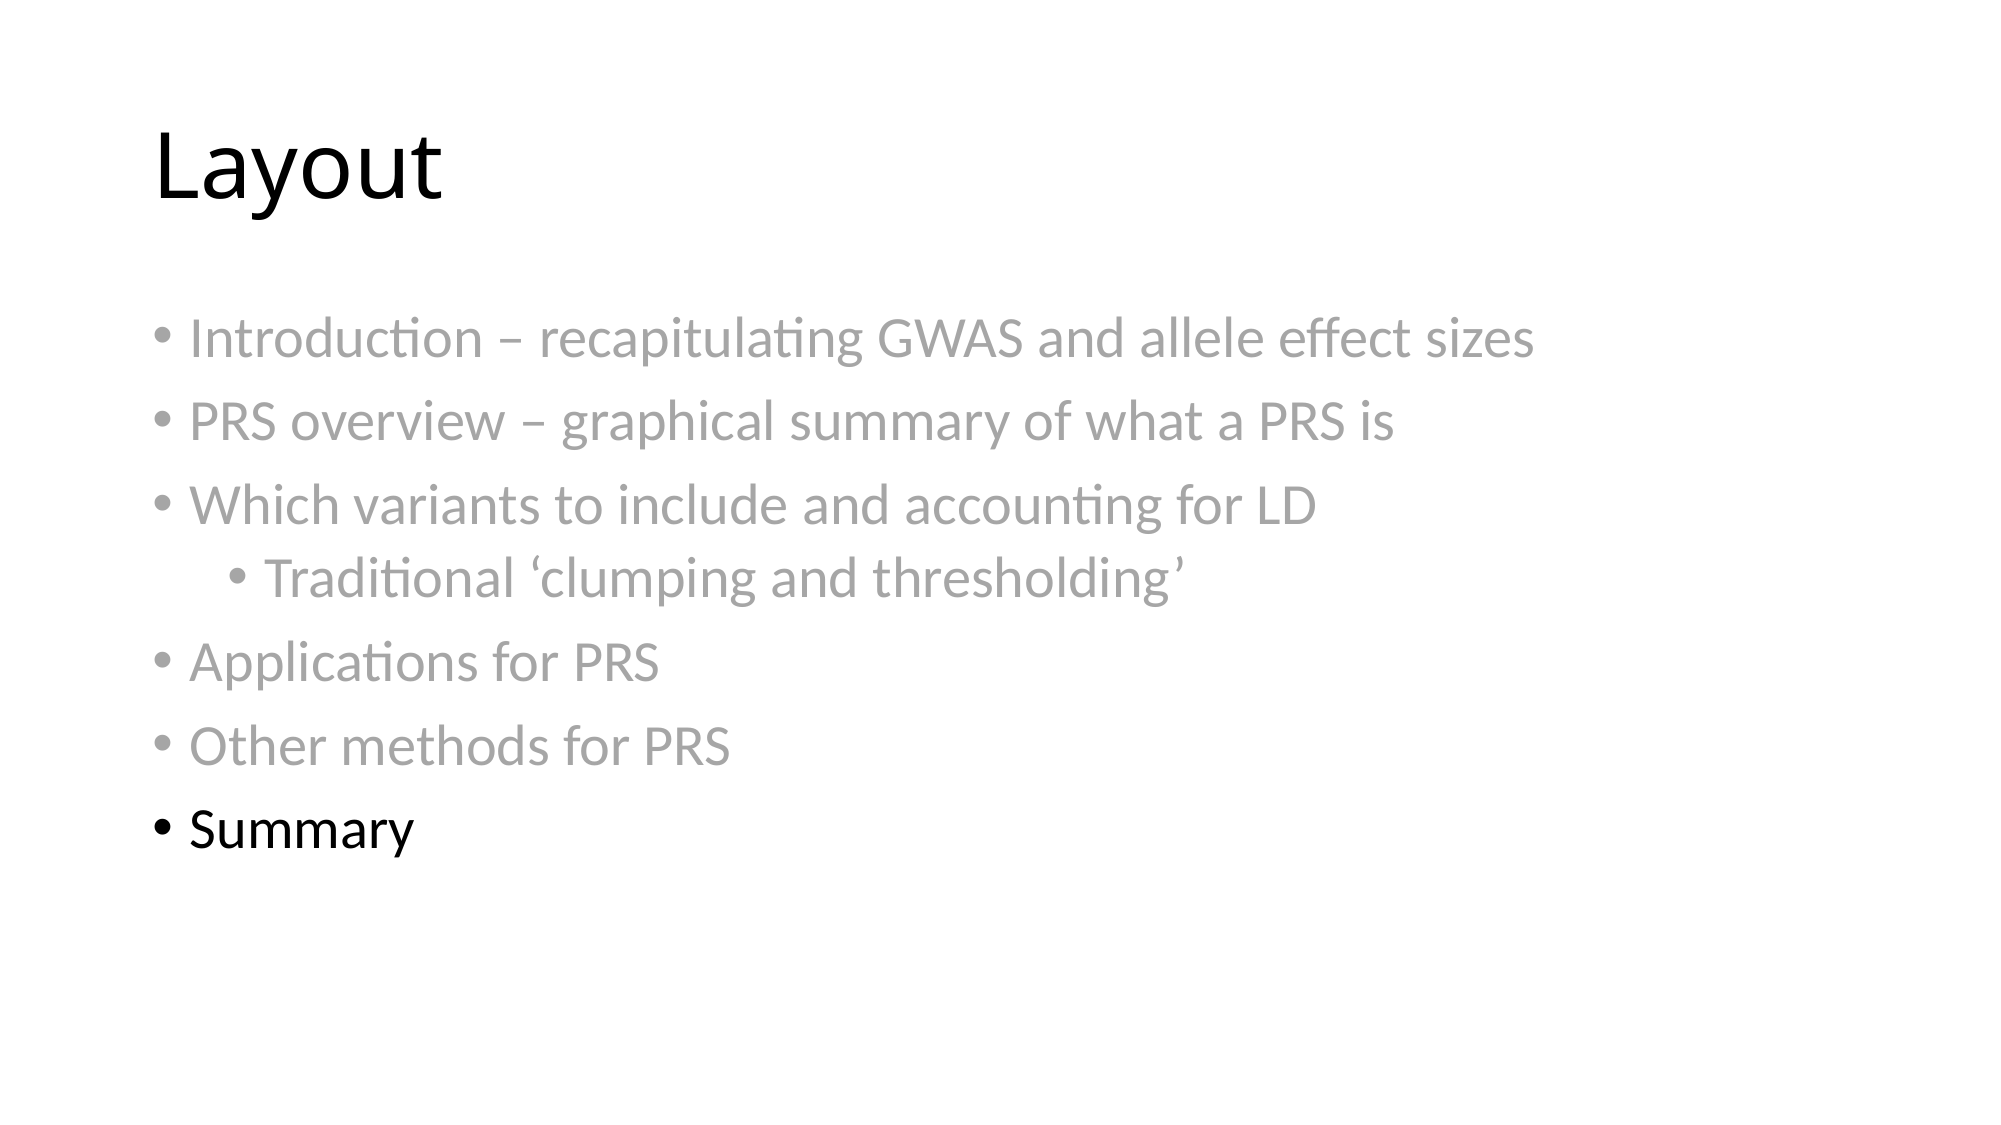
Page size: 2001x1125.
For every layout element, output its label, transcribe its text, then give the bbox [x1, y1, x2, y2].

title Layout [137, 59, 1863, 278]
list Introduction – recapitulating GWAS and allele effect sizes PRS overview – graphical summary of what a PRS is Which variants to include and accounting for LD Traditional ‘clumping and thresholding’ Applications for PRS Other methods for PRS Summary [137, 299, 1863, 1014]
